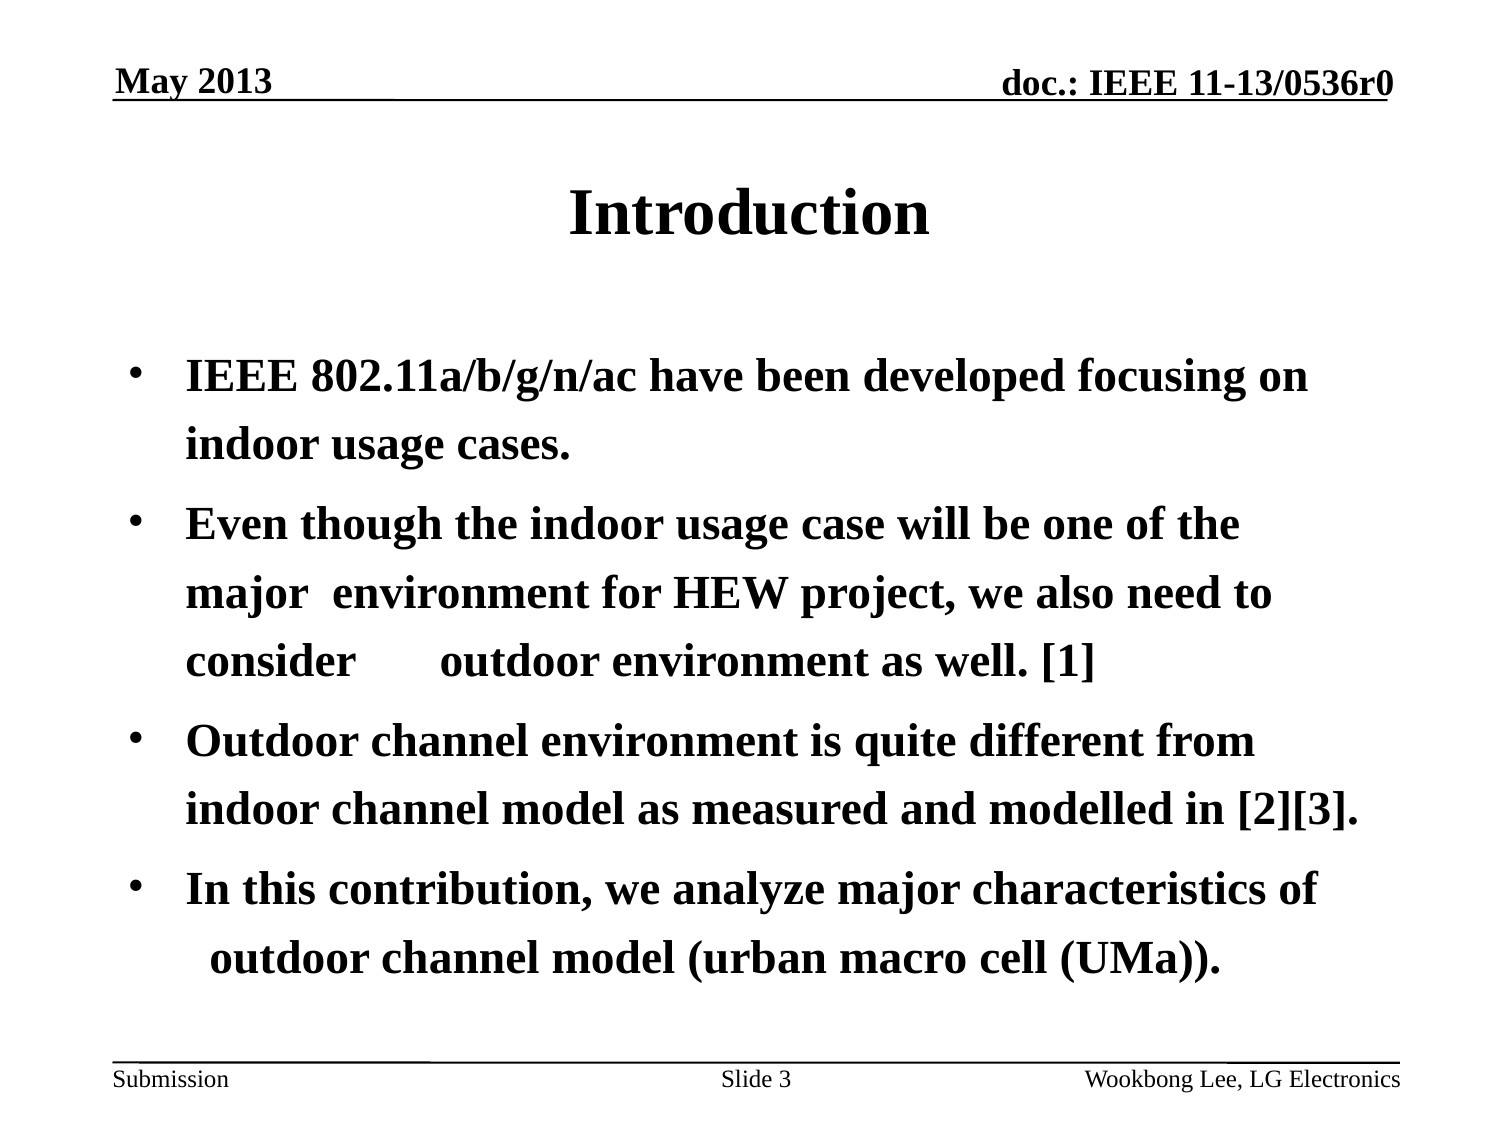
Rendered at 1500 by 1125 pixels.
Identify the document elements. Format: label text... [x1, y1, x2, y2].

title Introduction [112, 111, 1388, 303]
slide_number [114, 56, 505, 102]
footer Wookbong Lee, LG Electronics [1031, 1061, 1402, 1093]
slide_number Slide 3 [712, 1061, 800, 1123]
list IEEE 802.11a/b/g/n/ac have been developed focusing on indoor usage cases. Even though the indoor usage case will be one of the major environment for HEW project, we also need to consider outdoor environment as well. [1] Outdoor channel environment is quite different from indoor channel model as measured and modelled in [2][3]. In this contribution, we analyze major characteristics of outdoor channel model (urban macro cell (UMa)). [112, 324, 1388, 1001]
